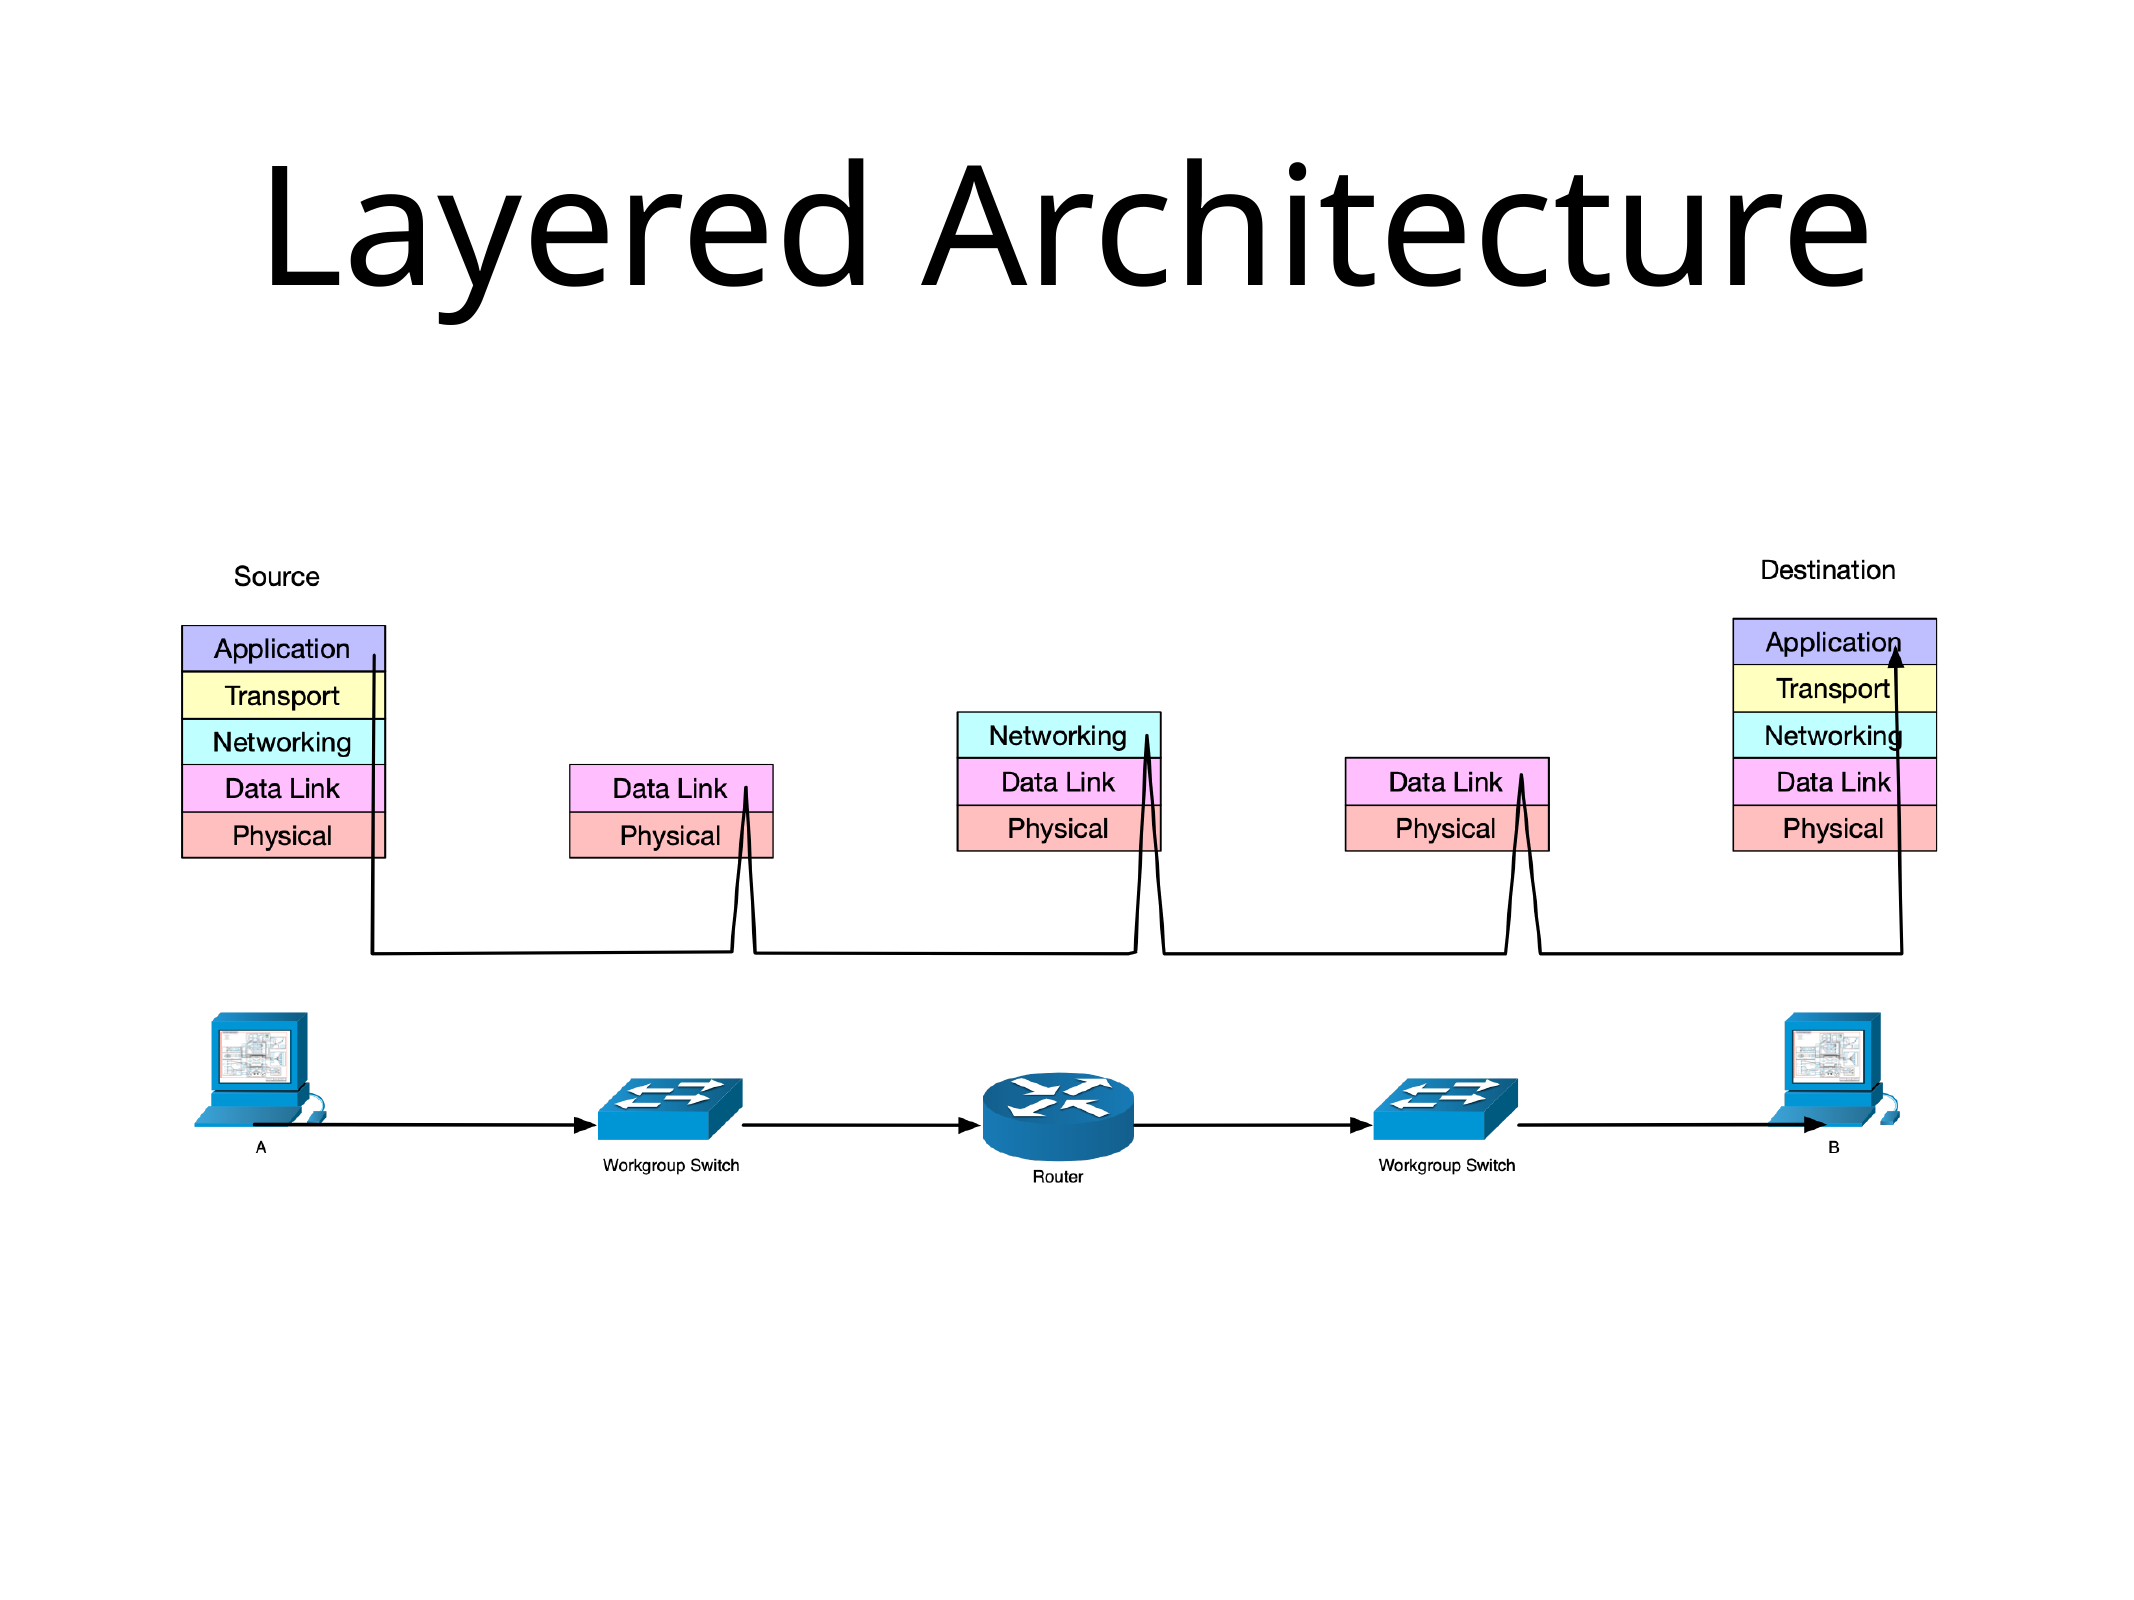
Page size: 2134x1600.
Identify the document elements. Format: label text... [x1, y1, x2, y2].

title Layered Architecture [155, 41, 1978, 397]
picture [179, 543, 1954, 1187]
